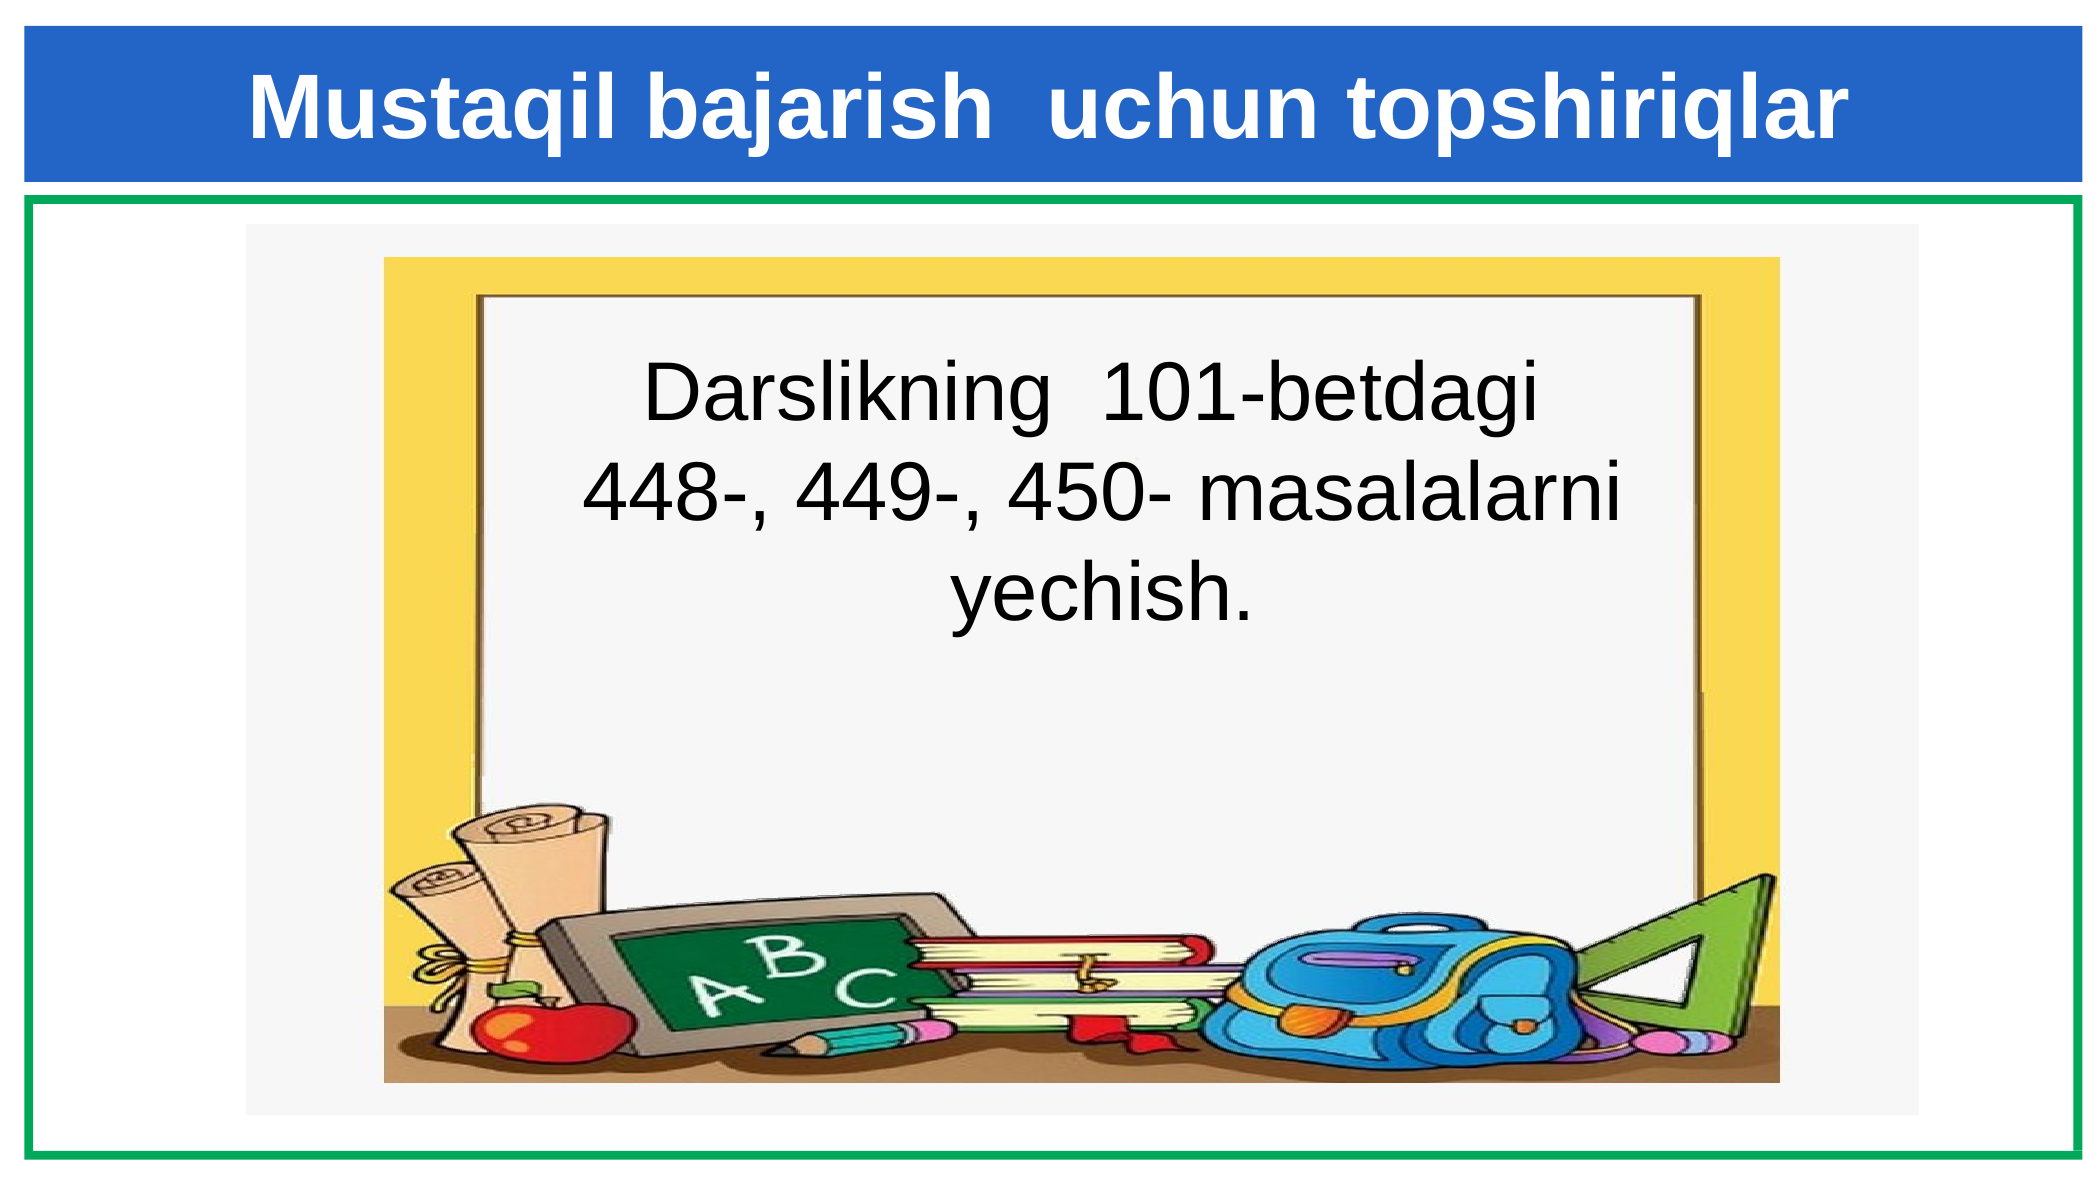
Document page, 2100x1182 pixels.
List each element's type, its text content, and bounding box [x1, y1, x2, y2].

text_box Mustaqil bajarish uchun topshiriqlar [65, 39, 2035, 165]
picture [246, 224, 1919, 1116]
